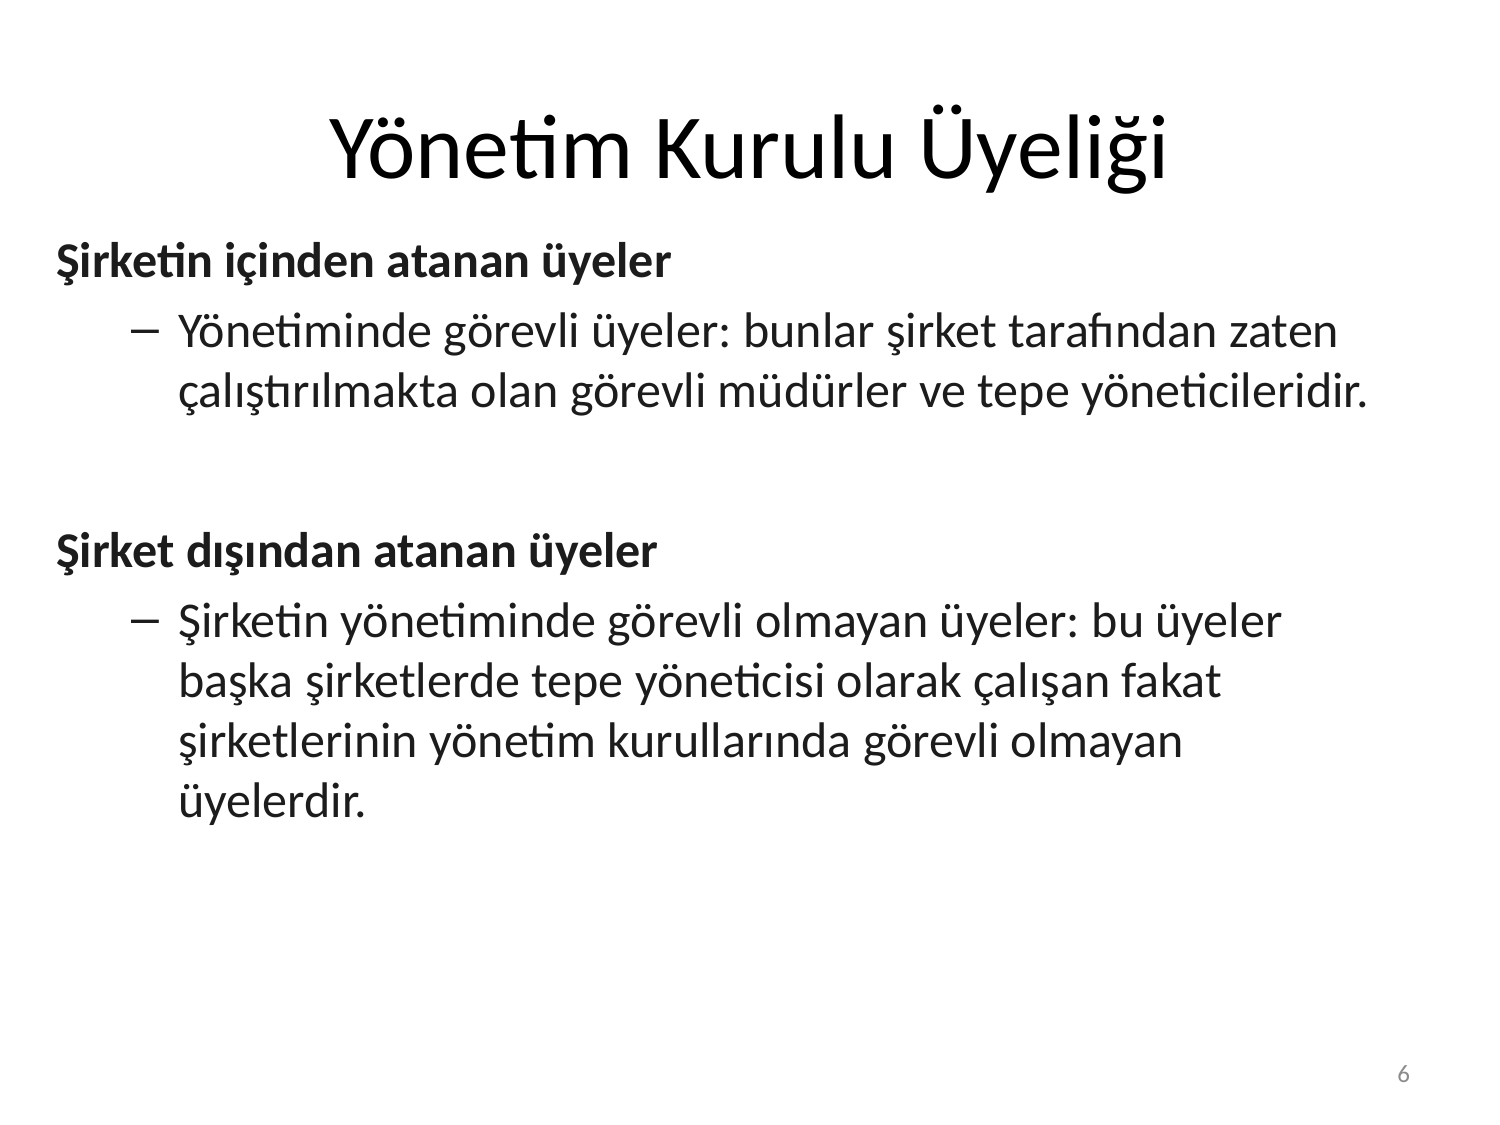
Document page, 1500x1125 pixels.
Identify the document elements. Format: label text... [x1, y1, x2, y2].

title Yönetim Kurulu Üyeliği [112, 63, 1388, 220]
slide_number 6 [1074, 1042, 1425, 1103]
list Şirketin içinden atanan üyeler Yönetiminde görevli üyeler: bunlar şirket tarafından zaten çalıştırılmakta olan görevli müdürler ve tepe yöneticileridir. Şirket dışından atanan üyeler Şirketin yönetiminde görevli olmayan üyeler: bu üyeler başka şirketlerde tepe yöneticisi olarak çalışan fakat şirketlerinin yönetim kurullarında görevli olmayan üyelerdir. [41, 220, 1388, 1035]
